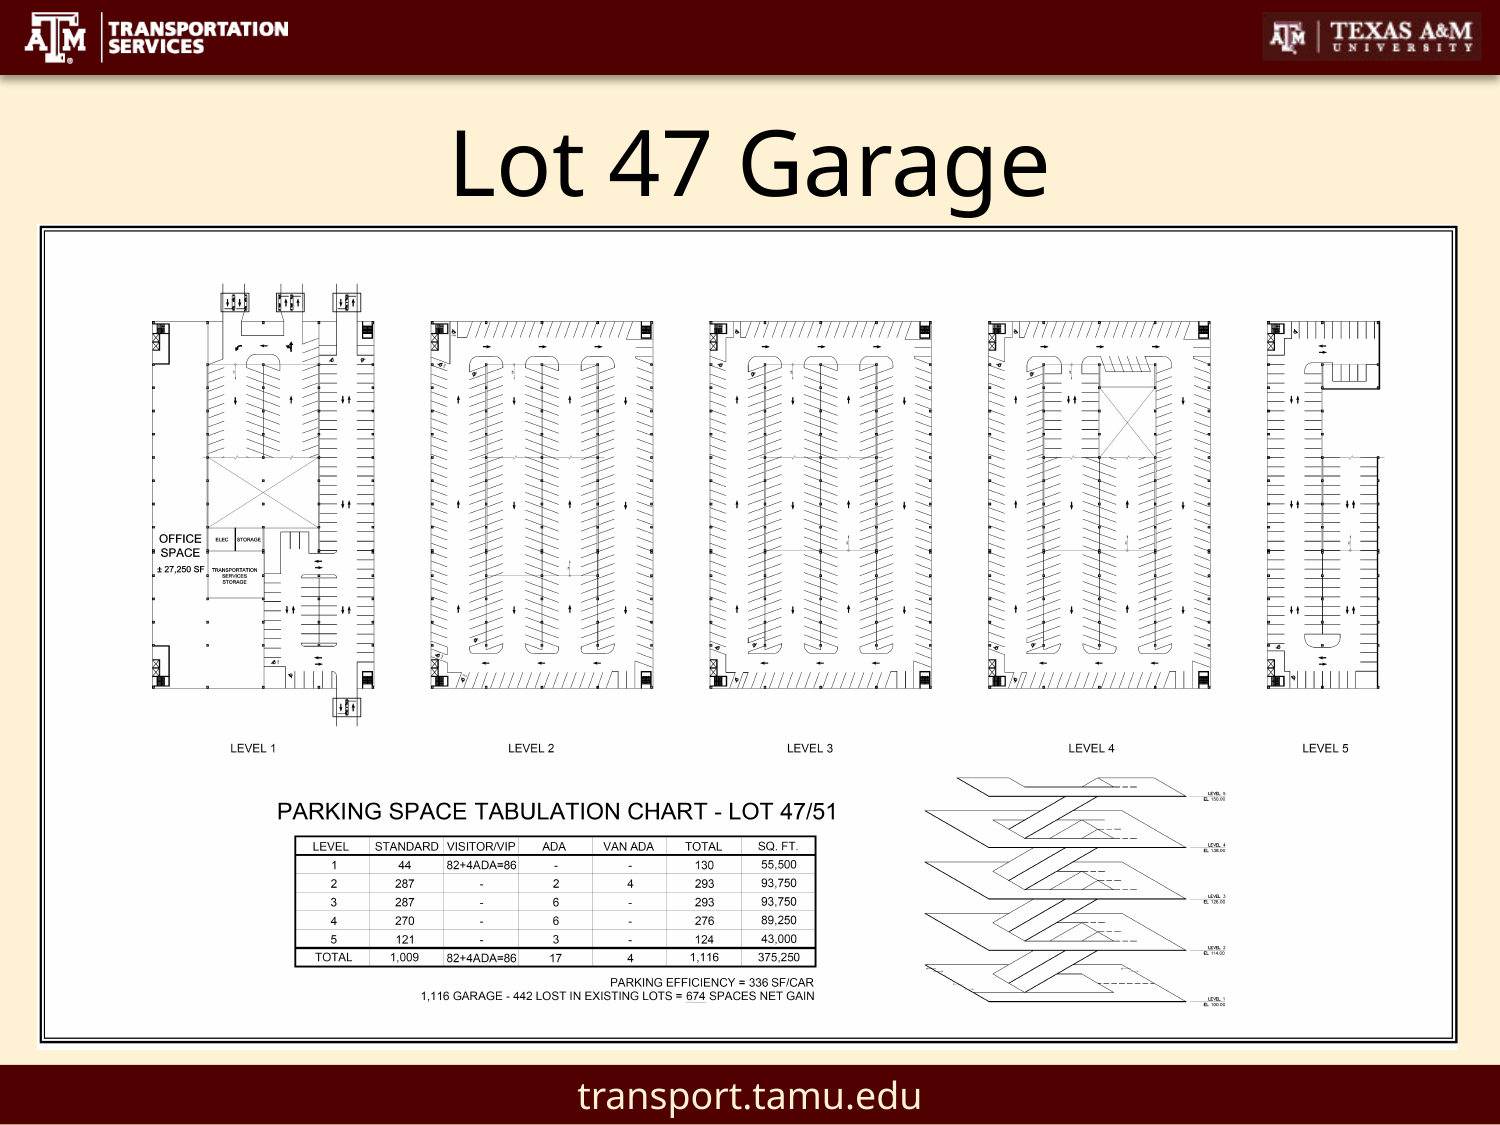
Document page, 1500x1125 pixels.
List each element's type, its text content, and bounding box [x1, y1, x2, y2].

title Lot 47 Garage [75, 87, 1425, 223]
picture [1262, 12, 1482, 61]
picture [24, 12, 288, 64]
picture [37, 224, 1458, 1051]
